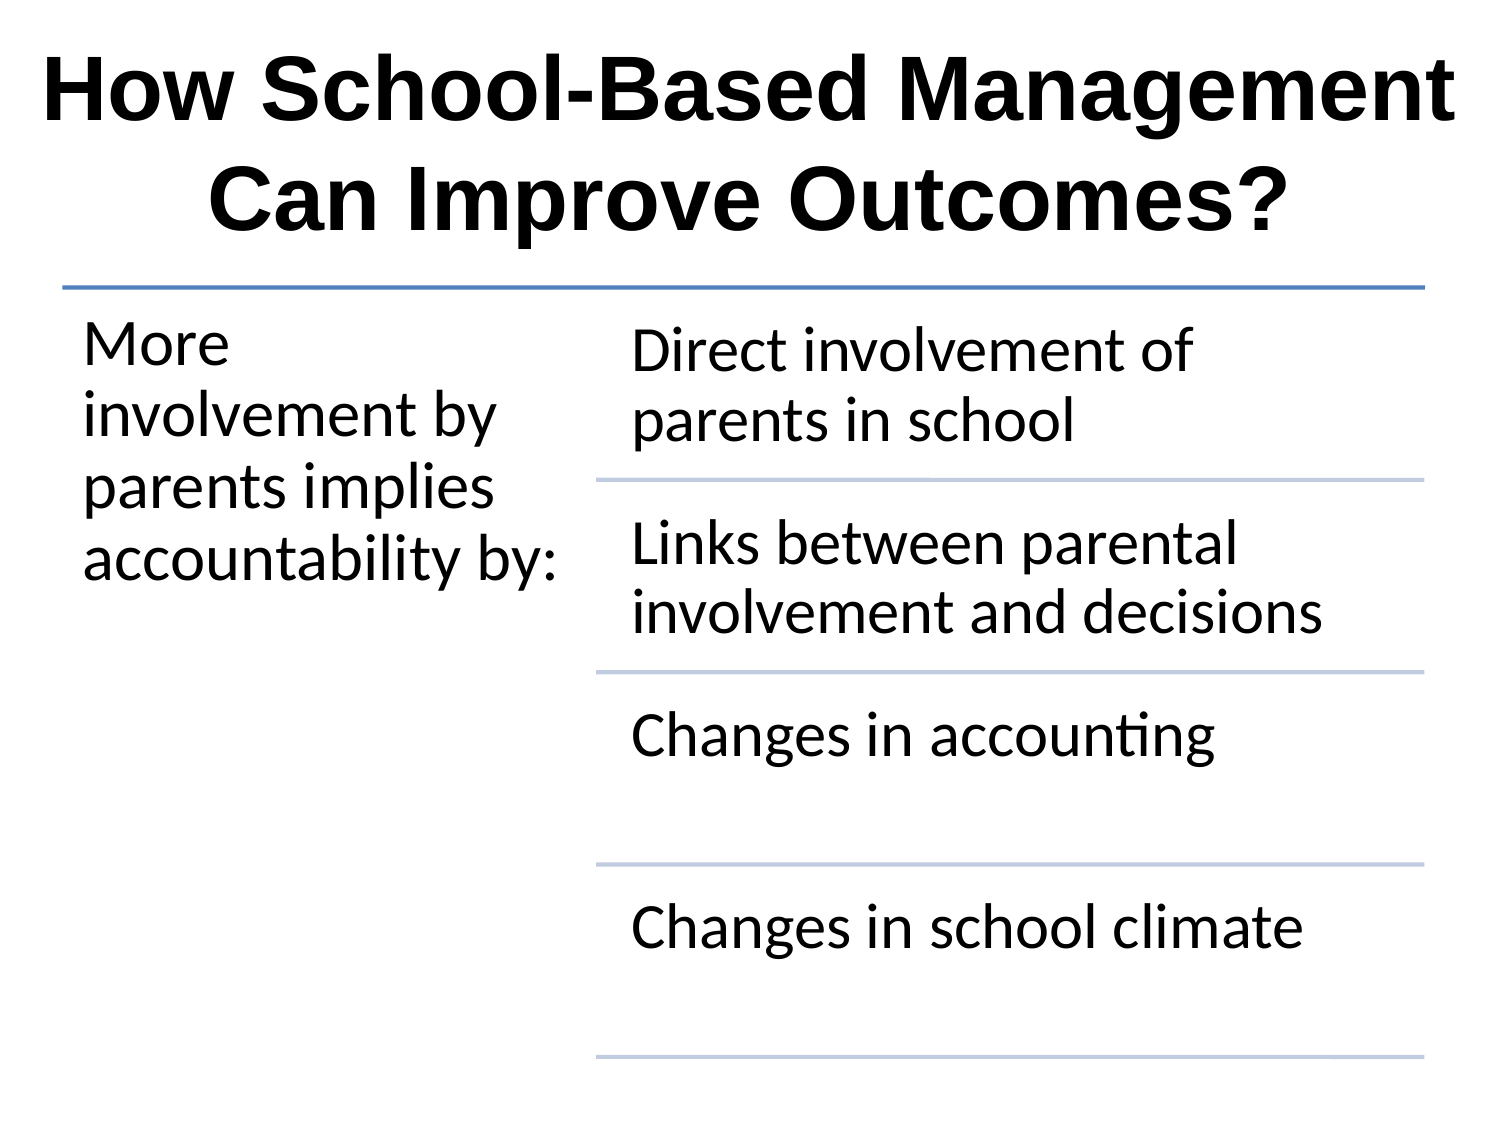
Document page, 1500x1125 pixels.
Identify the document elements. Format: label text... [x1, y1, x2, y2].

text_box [62, 287, 1426, 1067]
title How School-Based Management Can Improve Outcomes? [24, 45, 1475, 233]
